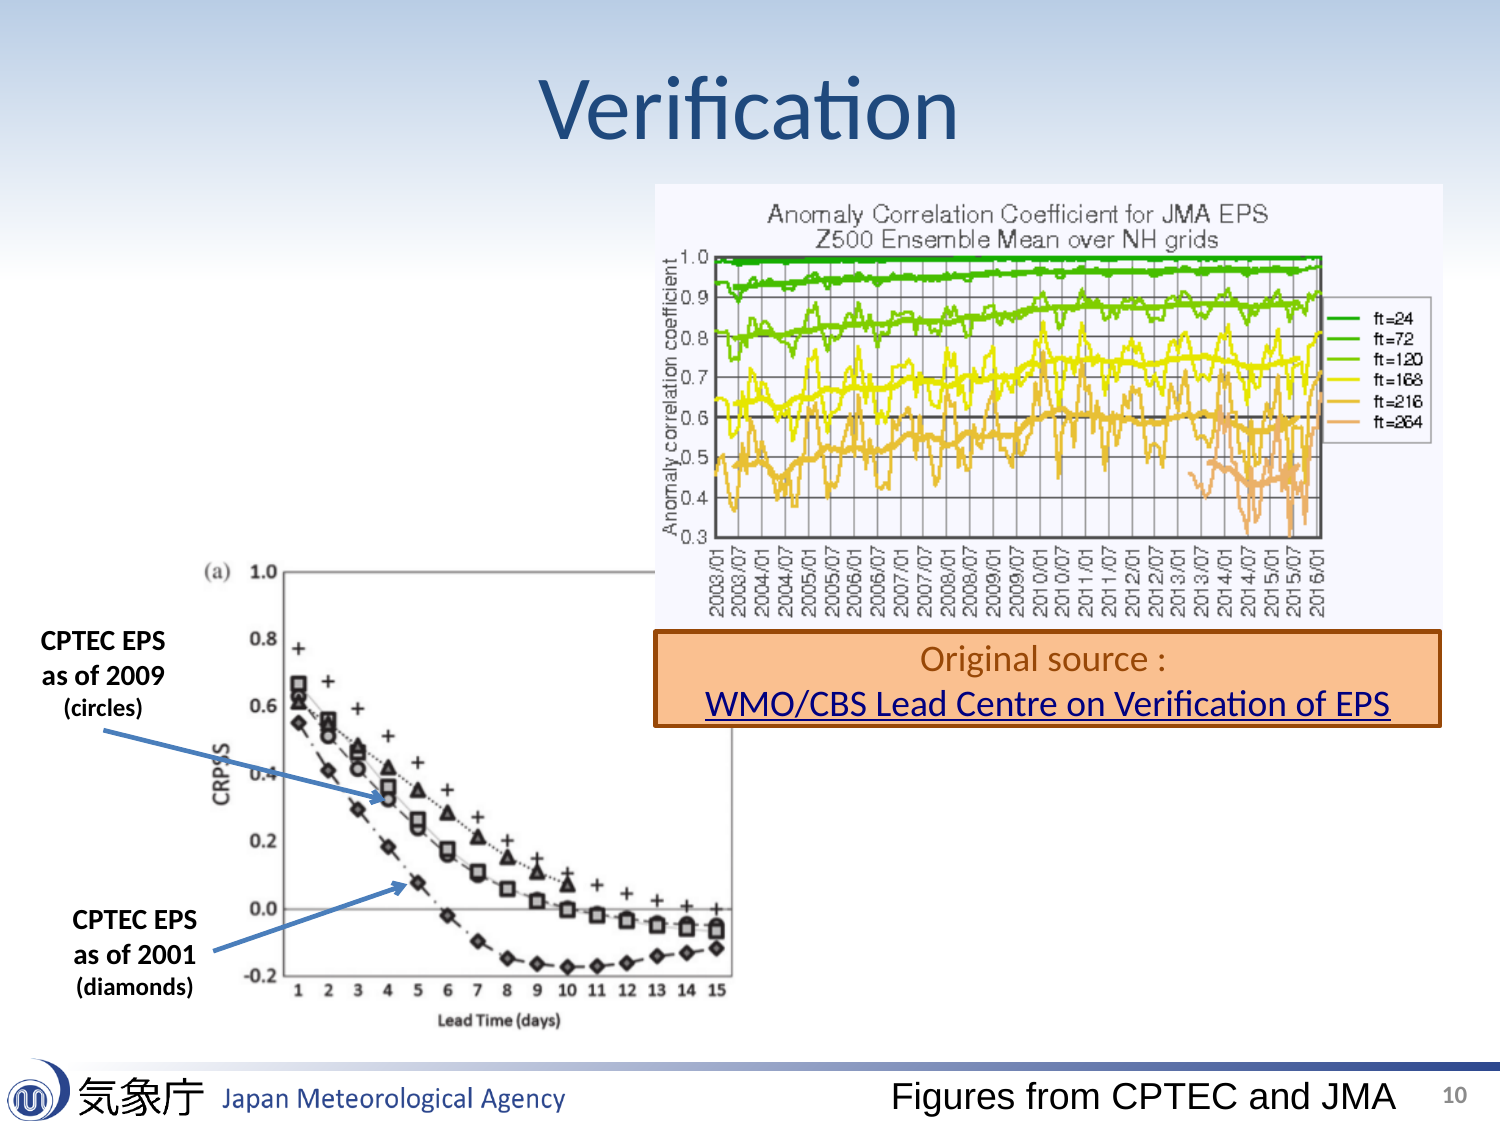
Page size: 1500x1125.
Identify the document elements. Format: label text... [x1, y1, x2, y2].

text_box [103, 729, 189, 753]
picture [221, 1087, 566, 1113]
picture [77, 1075, 204, 1116]
picture [194, 184, 1444, 1048]
text_box Figures from CPTEC and JMA [868, 1064, 1412, 1125]
text_box Original source : WMO/CBS Lead Centre on Verification of EPS [755, 643, 1442, 728]
picture [7, 1058, 70, 1121]
slide_number 10 [1412, 1070, 1483, 1118]
text_box CPTEC EPS as of 2009 (circles) [0, 613, 189, 729]
title Verification [74, 8, 1426, 197]
text_box CPTEC EPS as of 2001 (diamonds) [31, 893, 189, 1008]
